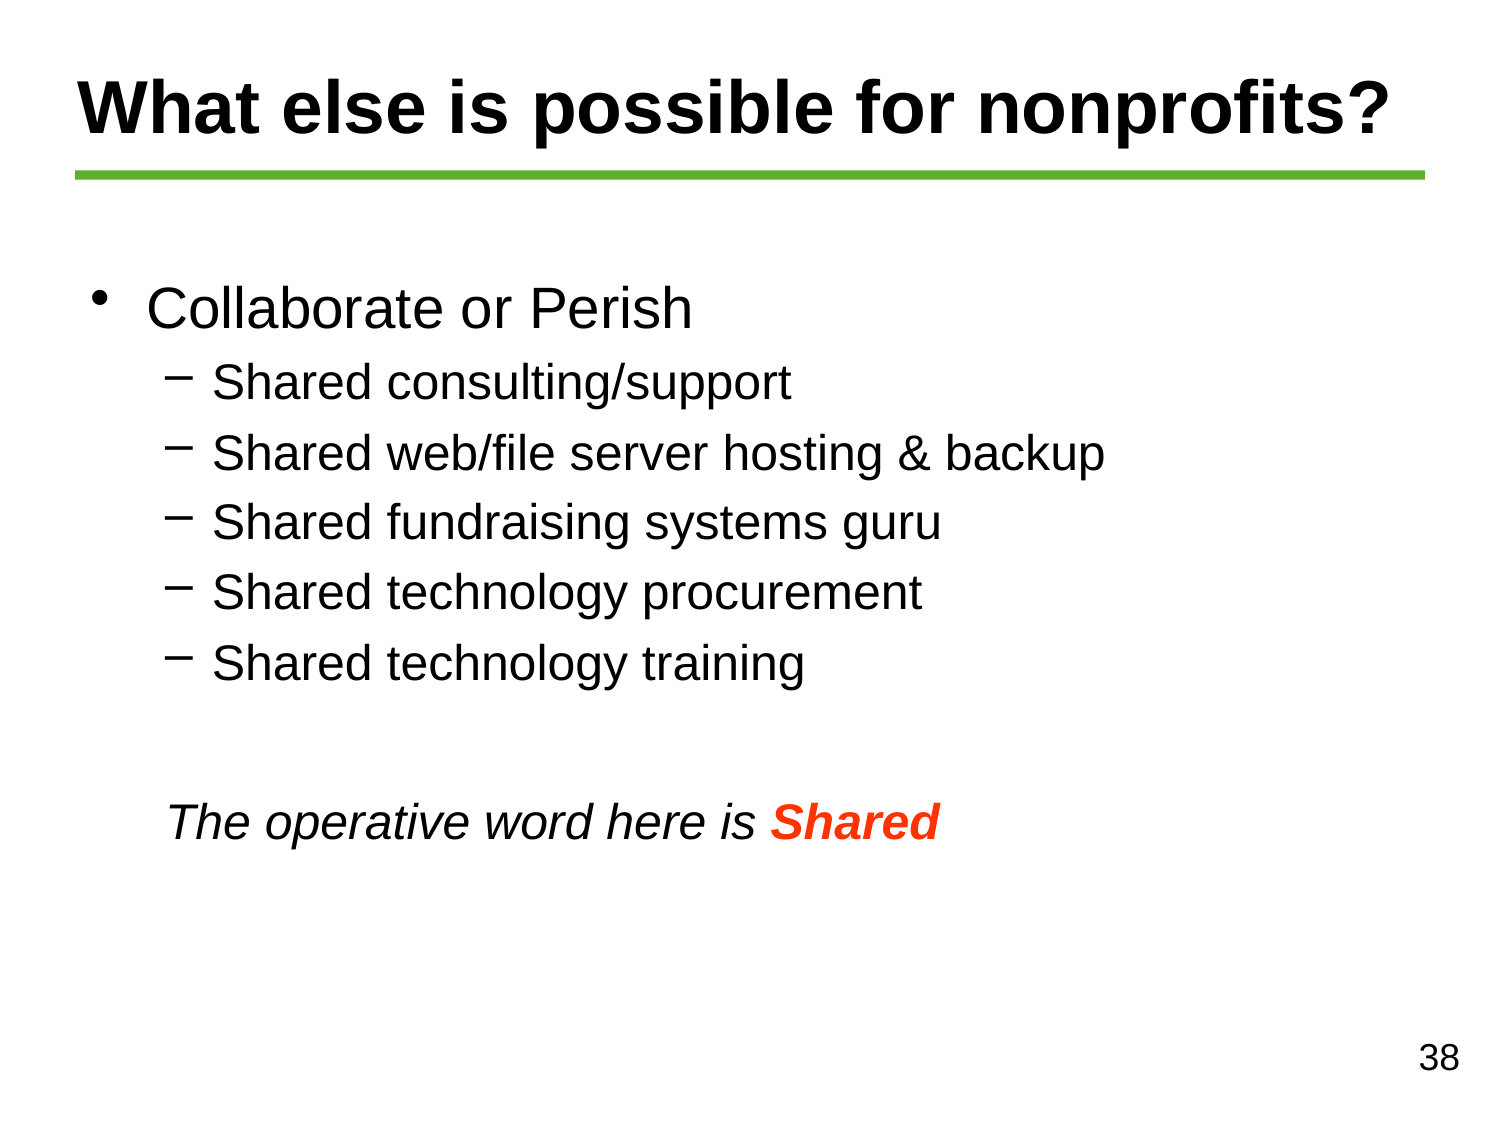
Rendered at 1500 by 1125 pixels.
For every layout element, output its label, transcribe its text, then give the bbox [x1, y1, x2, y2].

list Collaborate or Perish Shared consulting/support Shared web/file server hosting & backup Shared fundraising systems guru Shared technology procurement Shared technology training The operative word here is Shared [74, 262, 1426, 1006]
text_box 38 [1275, 1025, 1475, 1104]
title What else is possible for nonprofits? [62, 44, 1451, 163]
